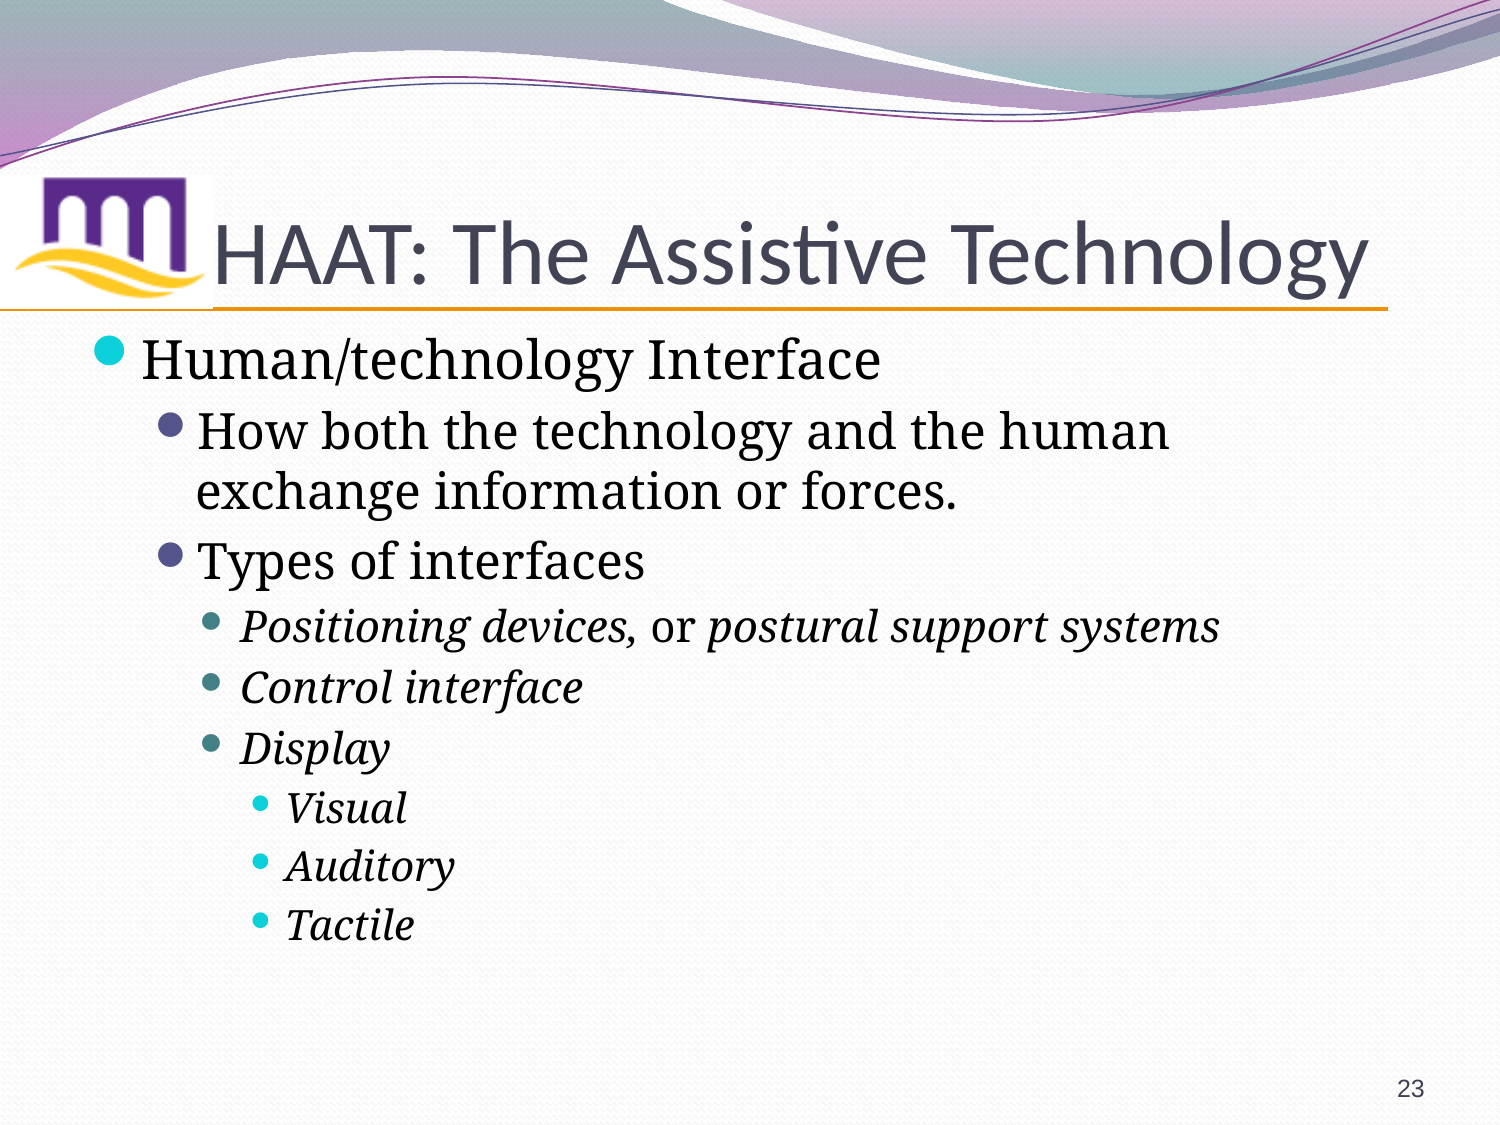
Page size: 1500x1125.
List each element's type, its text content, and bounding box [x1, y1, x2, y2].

title HAAT: The Assistive Technology [212, 115, 1463, 304]
picture [0, 174, 213, 309]
slide_number 23 [1299, 1042, 1425, 1103]
list Human/technology Interface How both the technology and the human exchange information or forces. Types of interfaces Positioning devices, or postural support systems Control interface Display Visual Auditory Tactile [74, 317, 1426, 1038]
